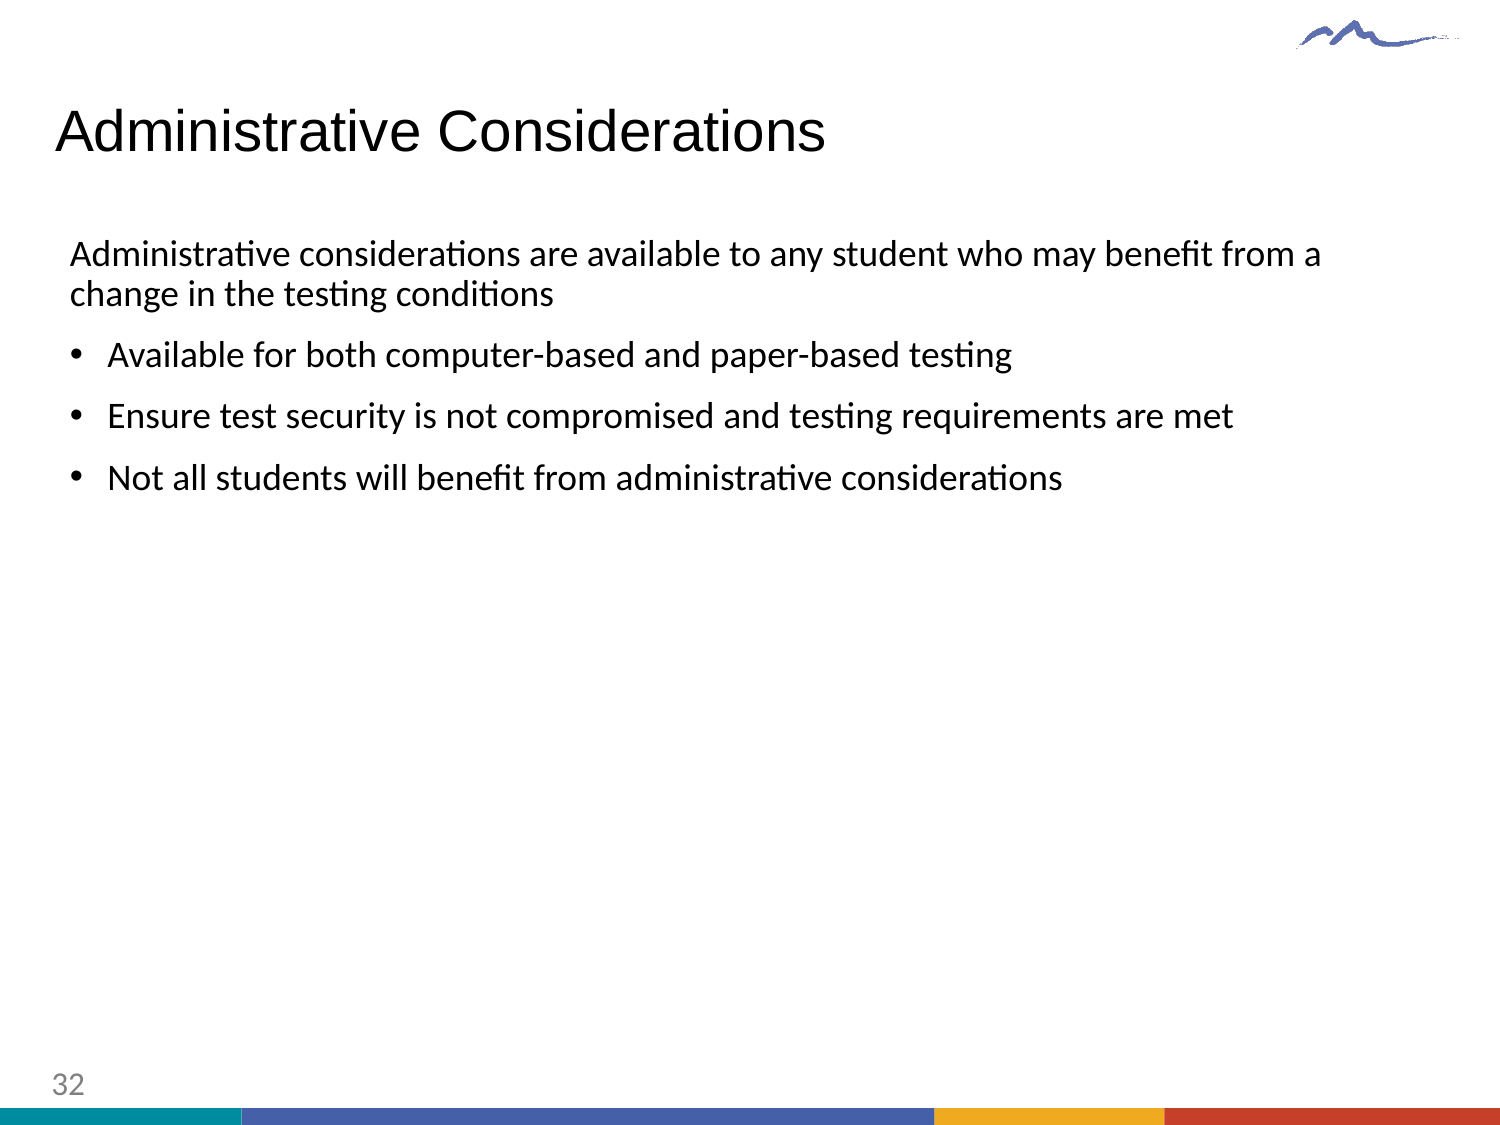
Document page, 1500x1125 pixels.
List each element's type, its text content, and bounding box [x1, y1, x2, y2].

picture [1296, 20, 1459, 49]
list Administrative considerations are available to any student who may benefit from a change in the testing conditions Available for both computer-based and paper-based testing Ensure test security is not compromised and testing requirements are met Not all students will benefit from administrative considerations [55, 226, 1445, 726]
title Administrative Considerations [40, 70, 1500, 195]
slide_number 32 [36, 1054, 375, 1115]
